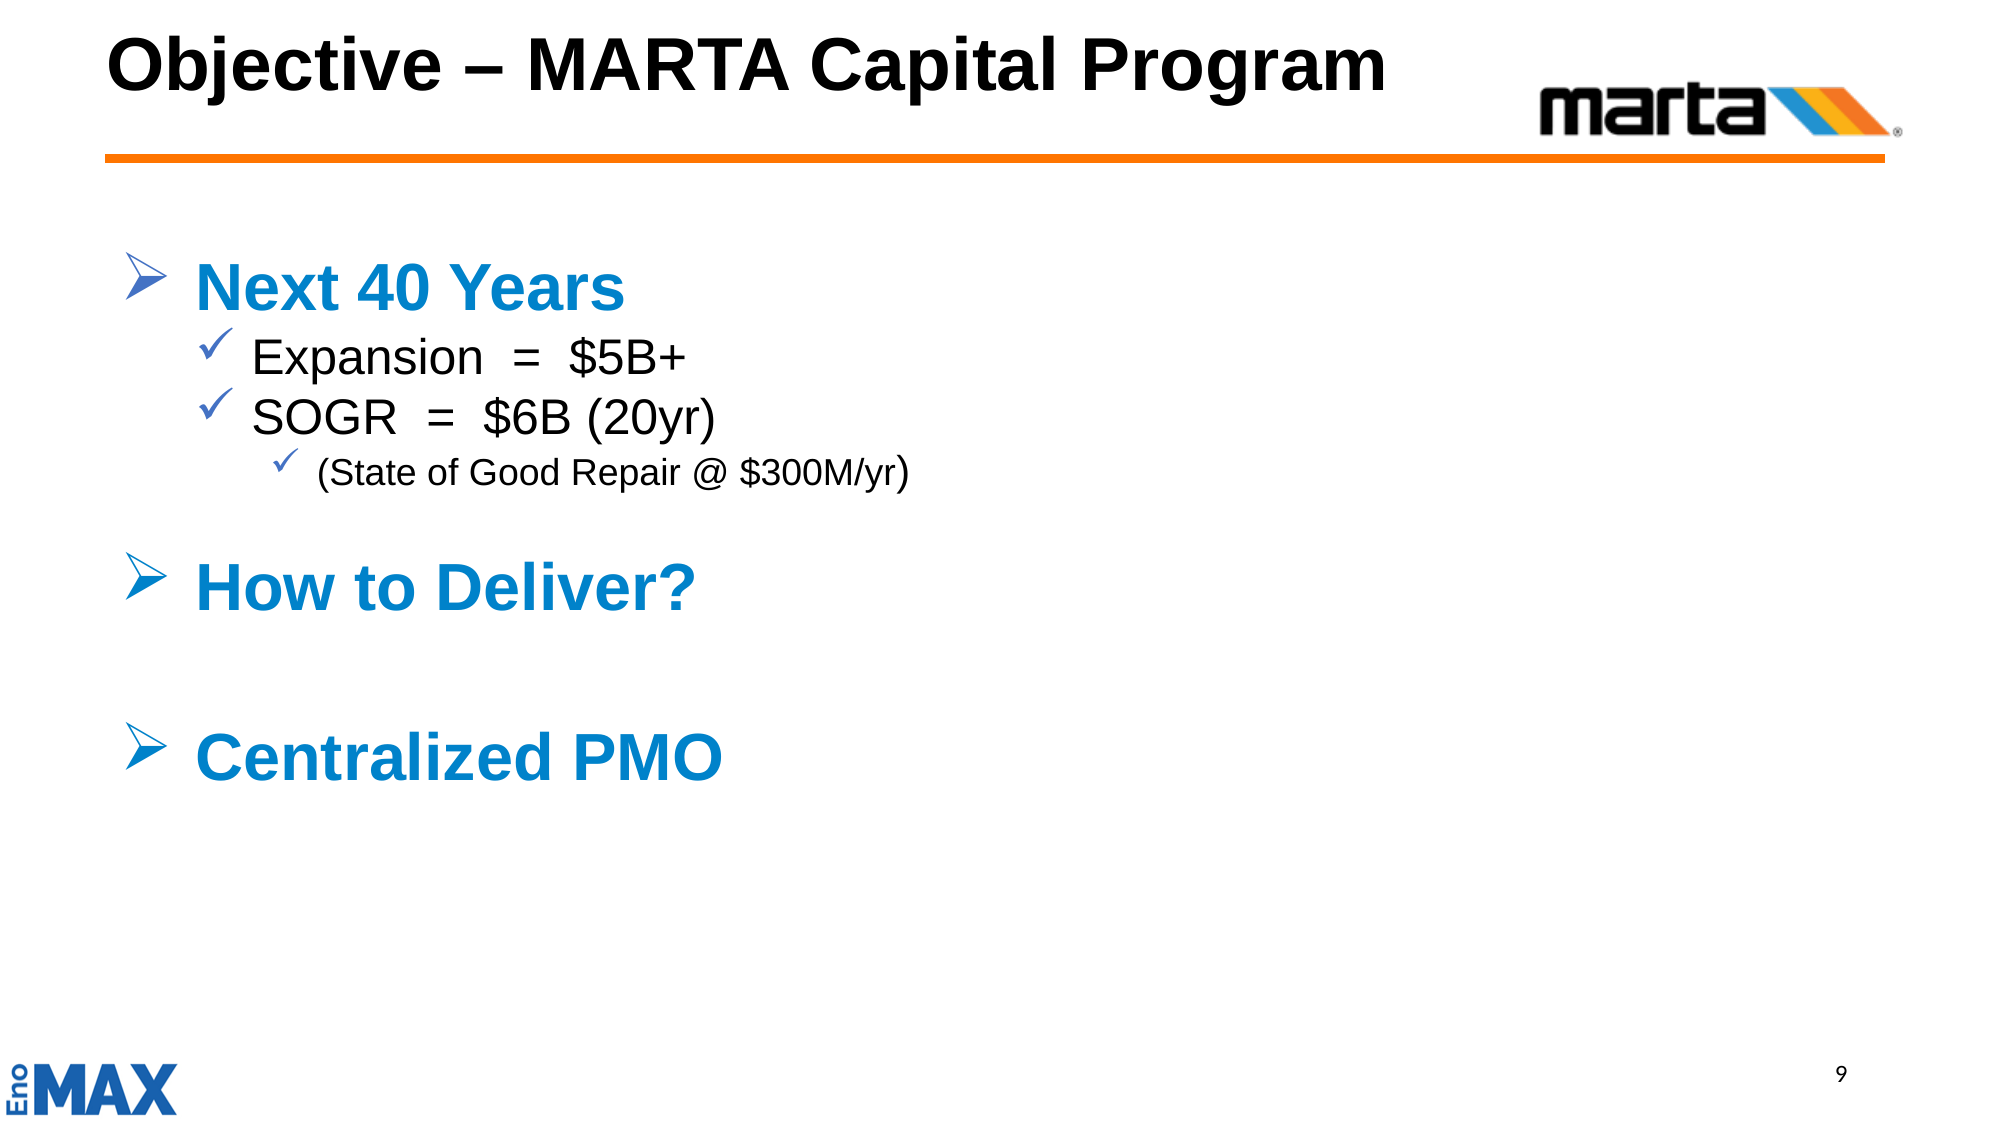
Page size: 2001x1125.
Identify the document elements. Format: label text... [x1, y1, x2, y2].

text_box Objective – MARTA Capital Program [91, 51, 1413, 159]
picture [0, 1054, 184, 1125]
slide_number 9 [1412, 1042, 1863, 1103]
text_box Next 40 Years Expansion = $5B+ SOGR = $6B (20yr) (State of Good Repair @ $300M/yr) How to Deliver? Centralized PMO [105, 236, 1348, 862]
picture [1534, 78, 1909, 141]
